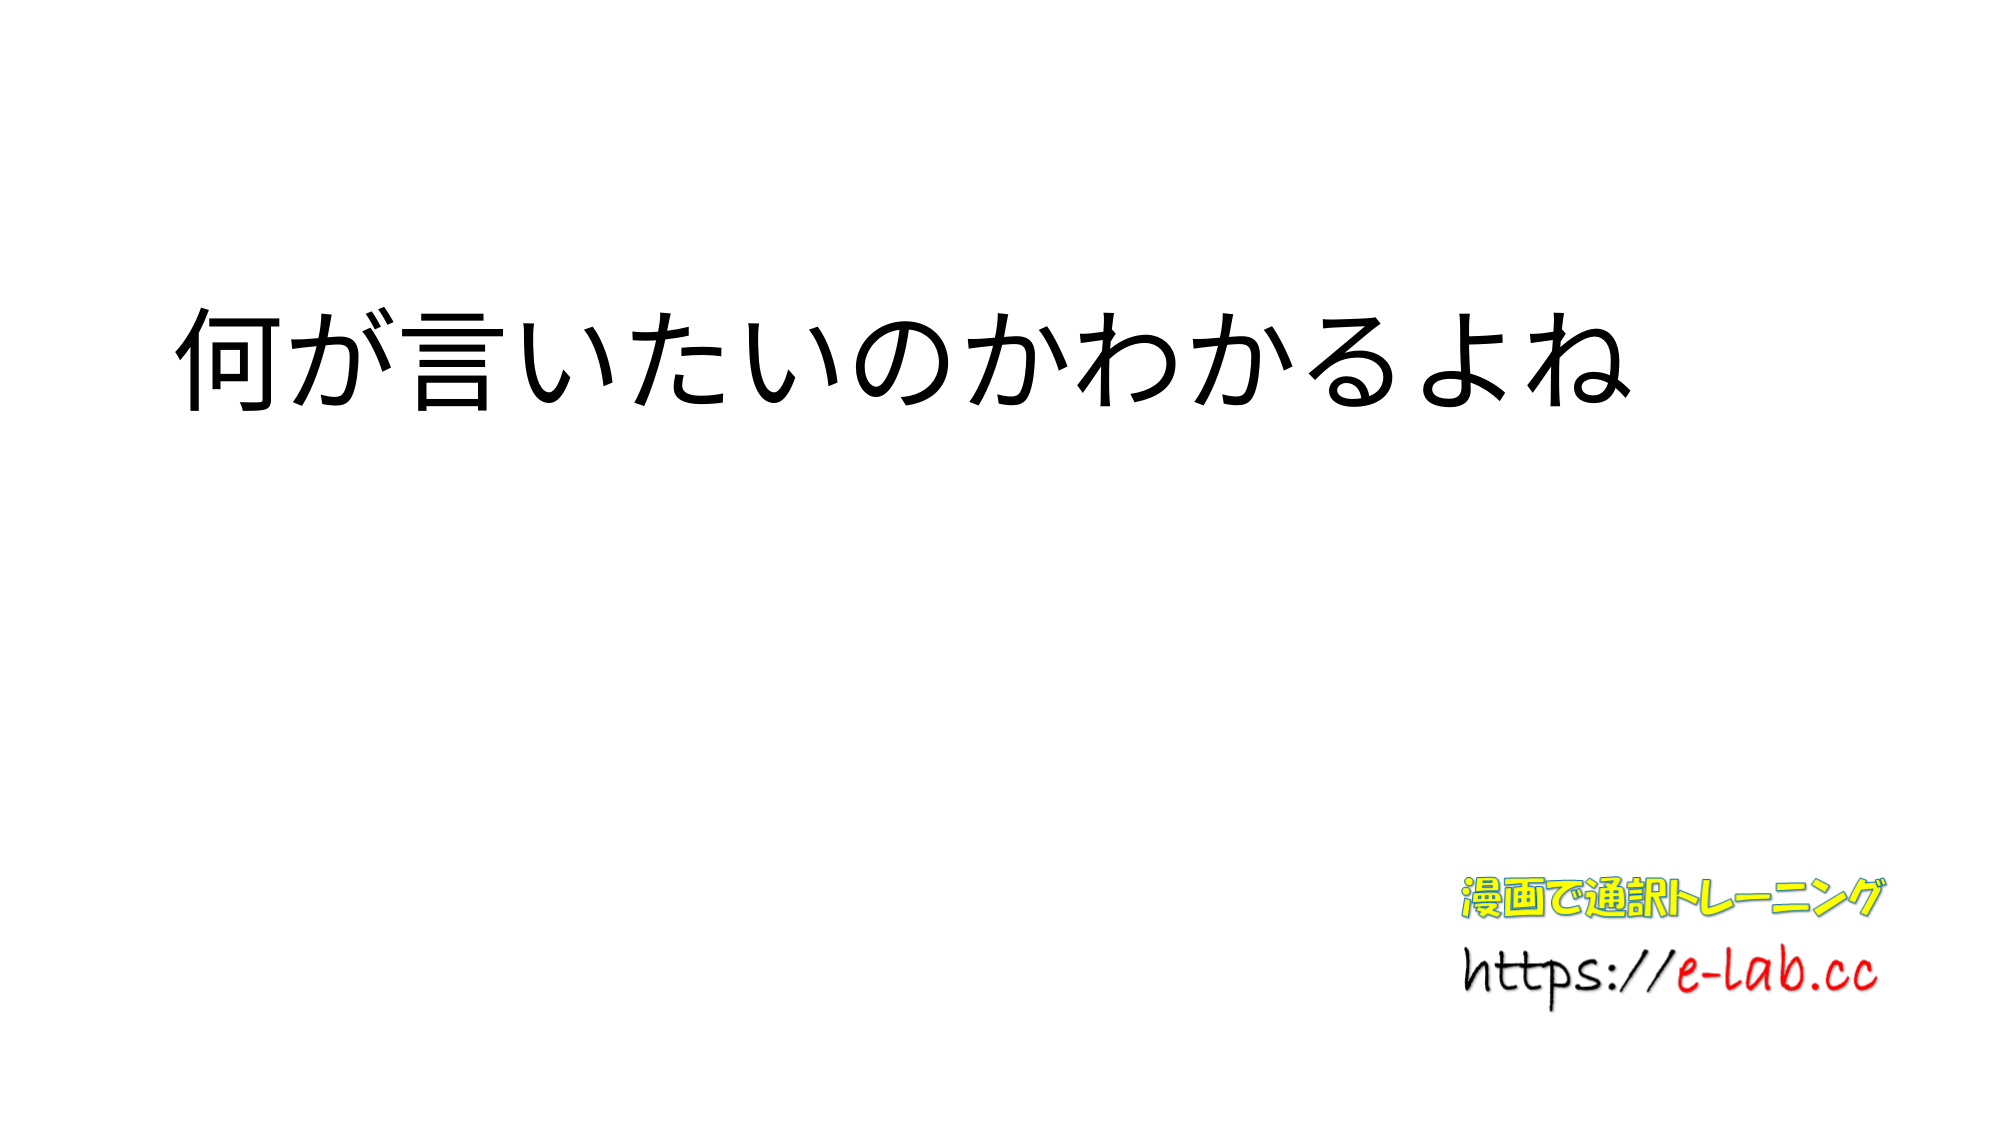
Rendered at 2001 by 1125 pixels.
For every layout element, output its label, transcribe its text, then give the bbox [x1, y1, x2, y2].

title 何が言いたいのかわかるよね [156, 288, 1897, 433]
picture [1417, 861, 1924, 1061]
